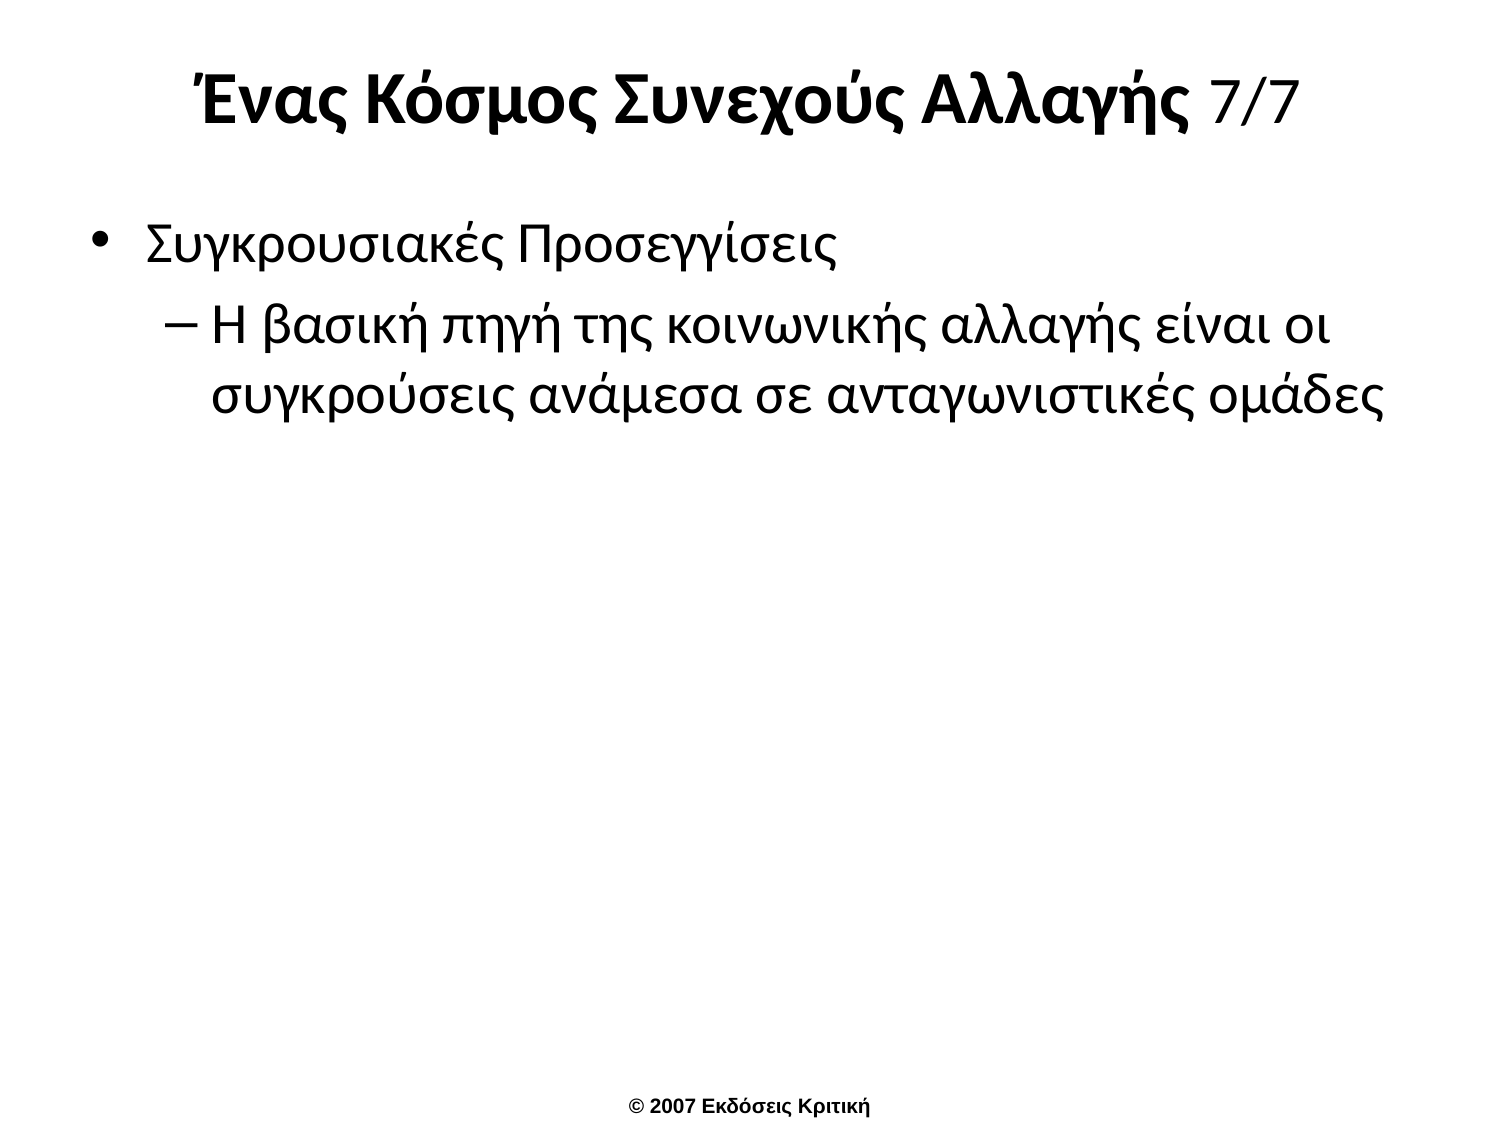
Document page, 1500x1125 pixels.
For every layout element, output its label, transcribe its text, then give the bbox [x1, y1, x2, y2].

list Συγκρουσιακές Προσεγγίσεις Η βασική πηγή της κοινωνικής αλλαγής είναι οι συγκρούσεις ανάμεσα σε ανταγωνιστικές ομάδες [75, 196, 1425, 1024]
title Ένας Κόσμος Συνεχούς Αλλαγής 7/7 [76, 19, 1427, 169]
